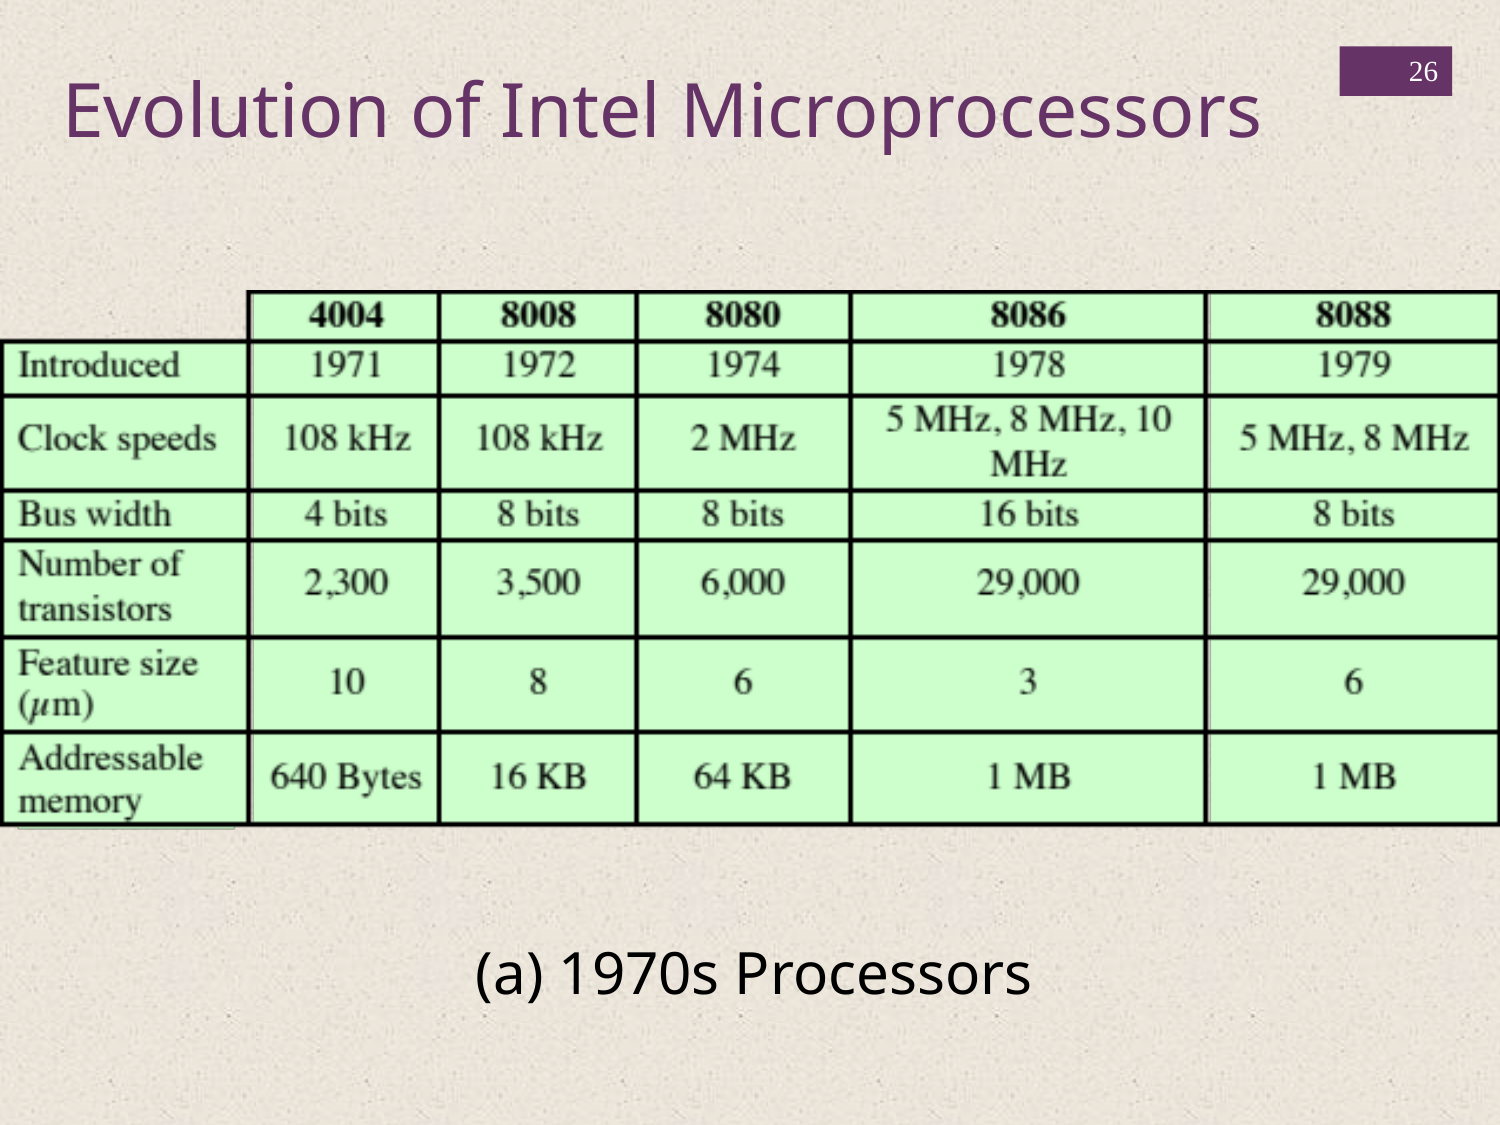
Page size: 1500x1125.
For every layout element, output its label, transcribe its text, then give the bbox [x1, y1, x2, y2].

slide_number 26 [1362, 39, 1454, 100]
text_box (a) 1970s Processors [348, 928, 1176, 1014]
title Evolution of Intel Microprocessors [0, 54, 1325, 218]
picture [0, 290, 1500, 910]
